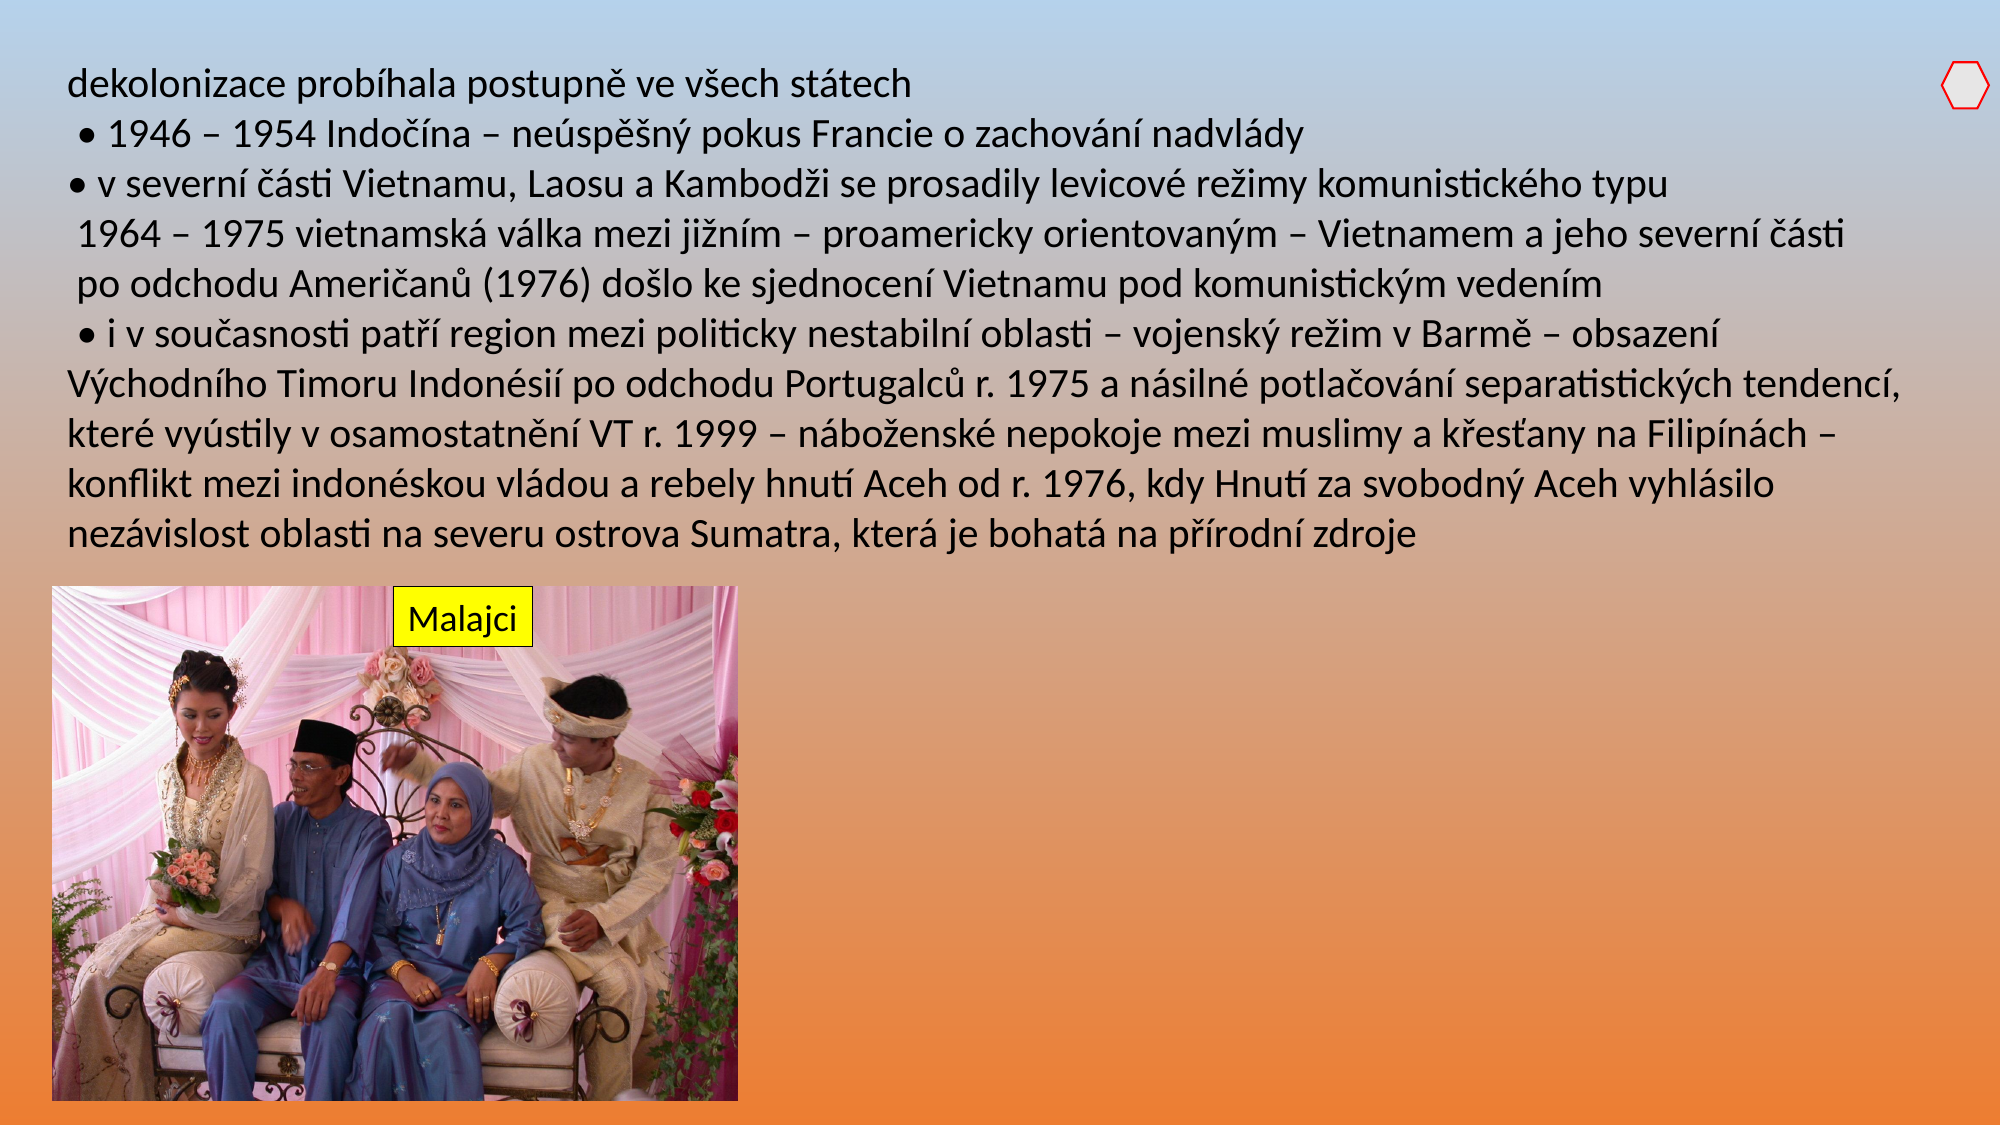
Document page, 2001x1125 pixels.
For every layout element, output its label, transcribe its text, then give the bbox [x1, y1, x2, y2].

picture [52, 586, 738, 1101]
text_box dekolonizace probíhala postupně ve všech státech • 1946 – 1954 Indočína – neúspěšný pokus Francie o zachování nadvlády • v severní části Vietnamu, Laosu a Kambodži se prosadily levicové režimy komunistického typu 1964 – 1975 vietnamská válka mezi jižním – proamericky orientovaným – Vietnamem a jeho severní části po odchodu Američanů (1976) došlo ke sjednocení Vietnamu pod komunistickým vedením • i v současnosti patří region mezi politicky nestabilní oblasti – vojenský režim v Barmě – obsazení Východního Timoru Indonésií po odchodu Portugalců r. 1975 a násilné potlačování separatistických tendencí, které vyústily v osamostatnění VT r. 1999 – náboženské nepokoje mezi muslimy a křesťany na Filipínách – konflikt mezi indonéskou vládou a rebely hnutí Aceh od r. 1976, kdy Hnutí za svobodný Aceh vyhlásilo nezávislost oblasti na severu ostrova Sumatra, která je bohatá na přírodní zdroje [52, 48, 1919, 564]
text_box [1940, 61, 1991, 110]
